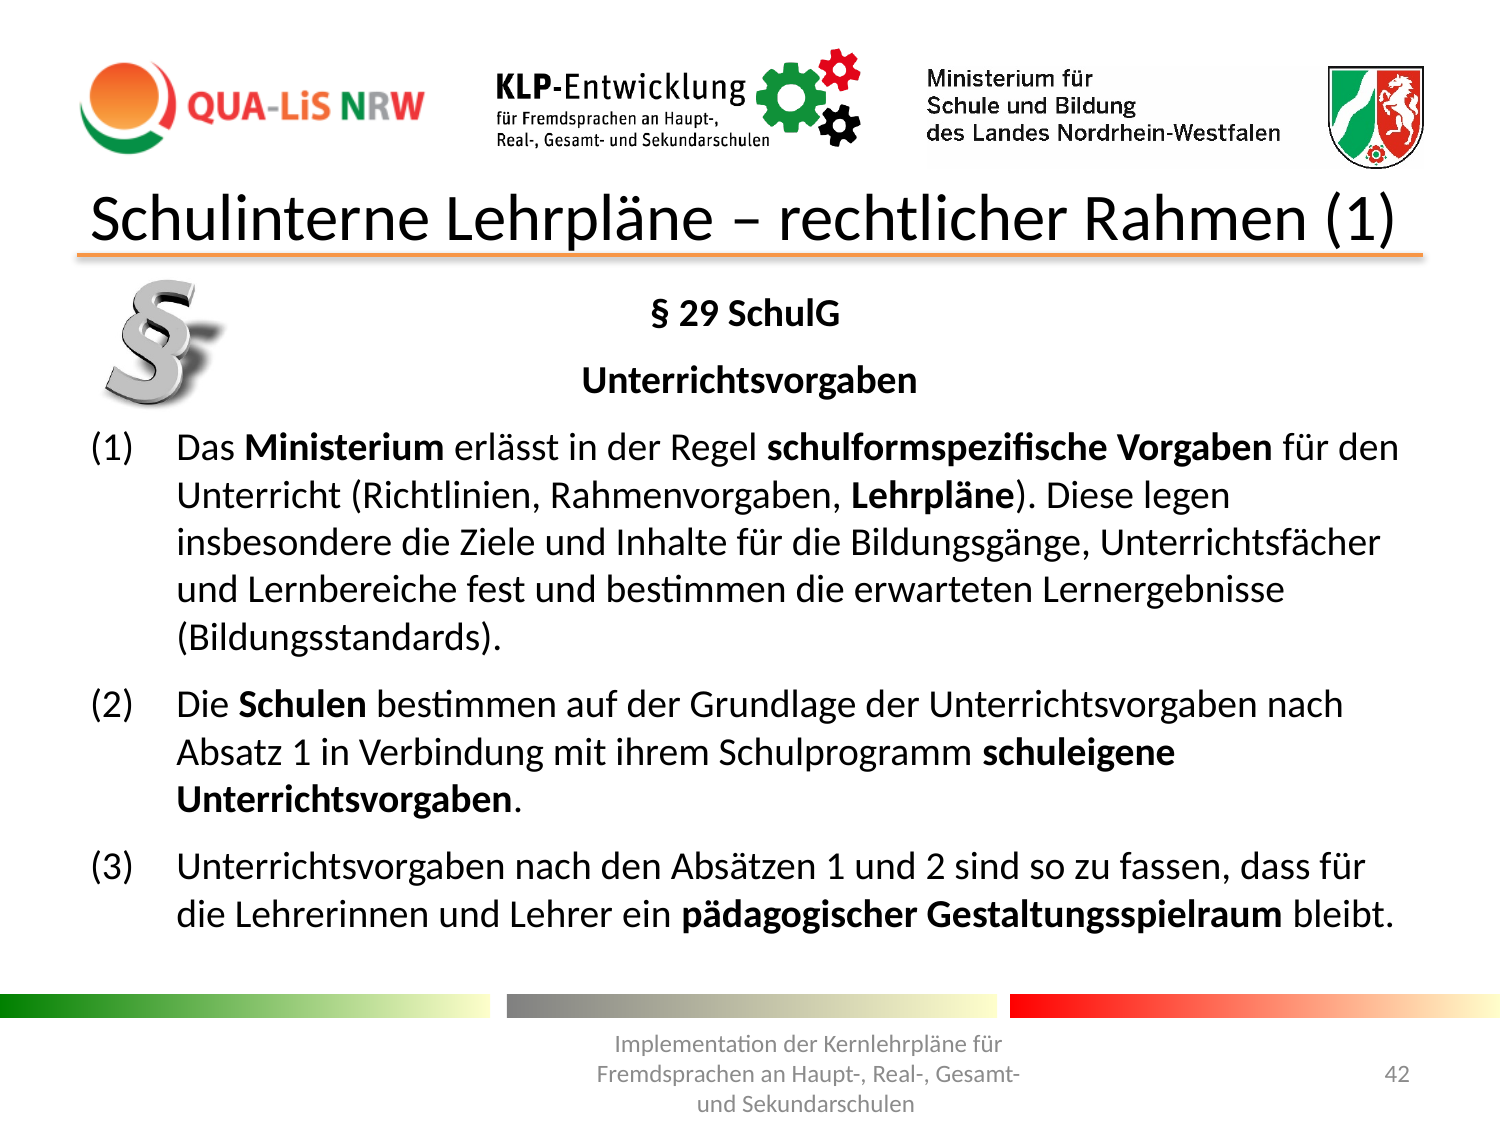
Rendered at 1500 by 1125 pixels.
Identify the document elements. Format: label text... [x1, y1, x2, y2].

picture [927, 66, 1424, 169]
picture [98, 277, 231, 413]
picture [478, 30, 880, 168]
footer Implementation der Kernlehrpläne für Fremdsprachen an Haupt-, Real-, Gesamt- und Sekundarschulen [572, 1042, 1046, 1103]
list § 29 SchulG Unterrichtsvorgaben Das Ministerium erlässt in der Regel schulformspezifische Vorgaben für den Unterricht (Richtlinien, Rahmenvorgaben, Lehrpläne). Diese legen insbesondere die Ziele und Inhalte für die Bildungsgänge, Unterrichtsfächer und Lernbereiche fest und bestimmen die erwarteten Lernergebnisse (Bildungsstandards). Die Schulen bestimmen auf der Grundlage der Unterrichtsvorgaben nach Absatz 1 in Verbindung mit ihrem Schulprogramm schuleigene Unterrichtsvorgaben. Unterrichtsvorgaben nach den Absätzen 1 und 2 sind so zu fassen, dass für die Lehrerinnen und Lehrer ein pädagogischer Gestaltungsspielraum bleibt. [75, 278, 1425, 969]
slide_number 42 [1328, 1042, 1425, 1103]
picture [77, 55, 431, 158]
title Schulinterne Lehrpläne – rechtlicher Rahmen (1) [75, 184, 1425, 244]
